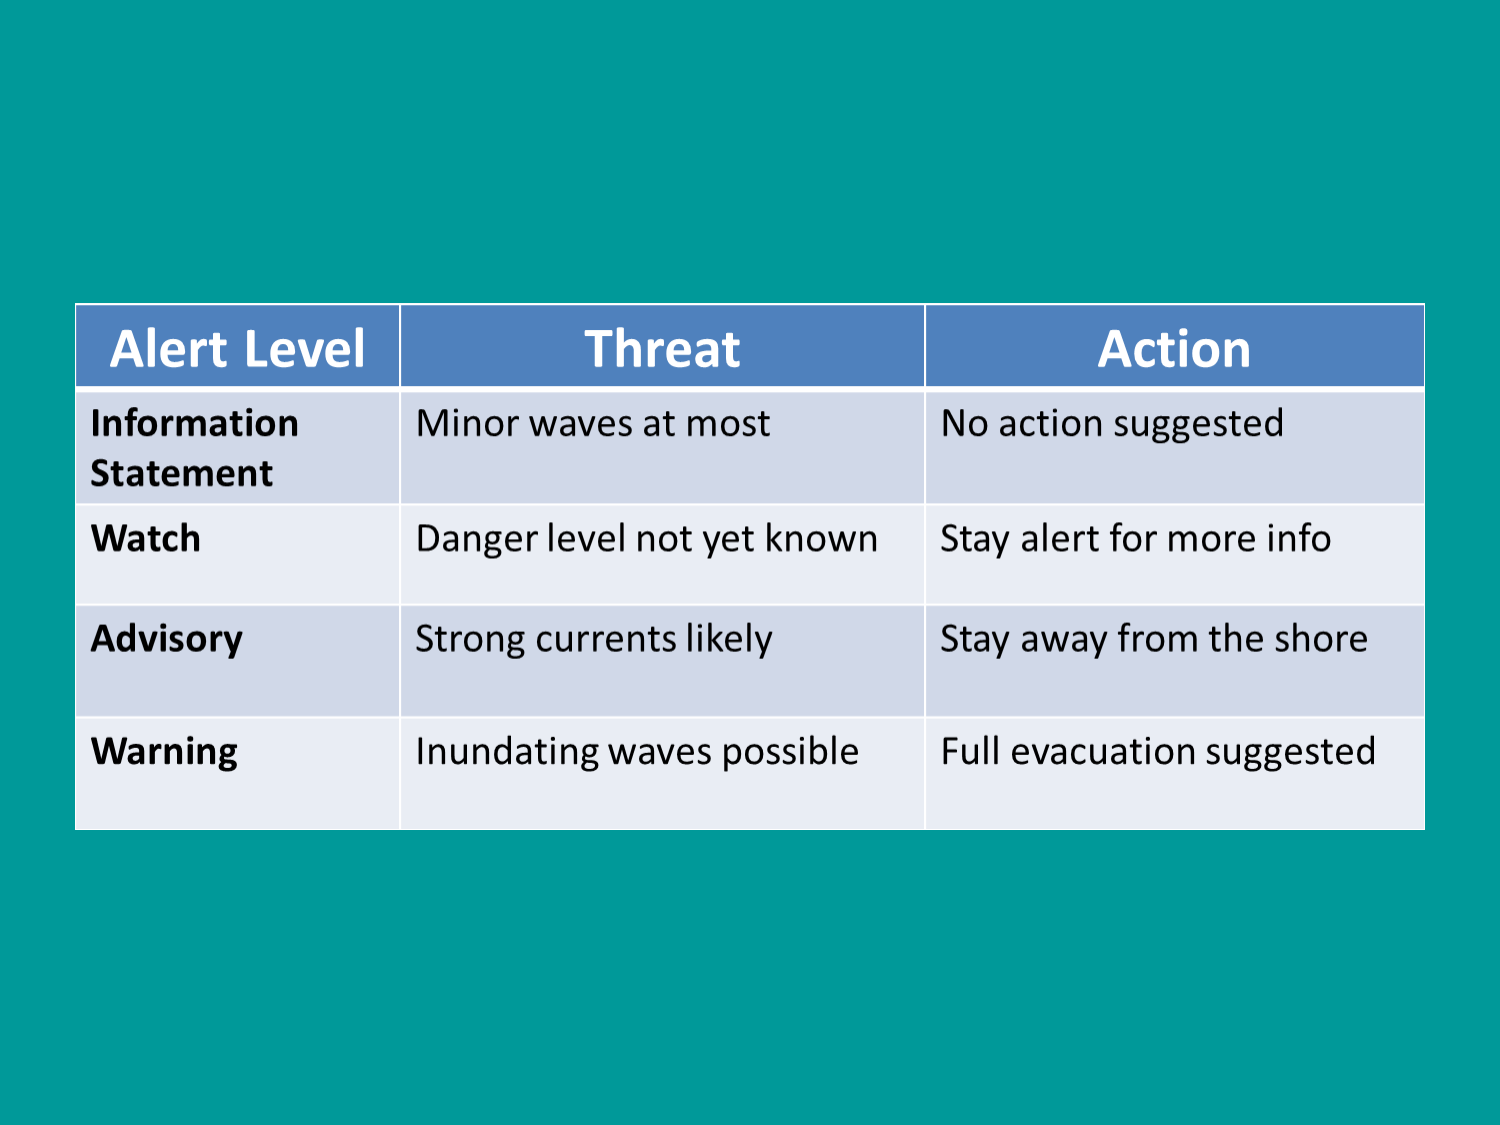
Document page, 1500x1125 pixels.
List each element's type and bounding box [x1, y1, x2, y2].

picture [74, 295, 1426, 830]
